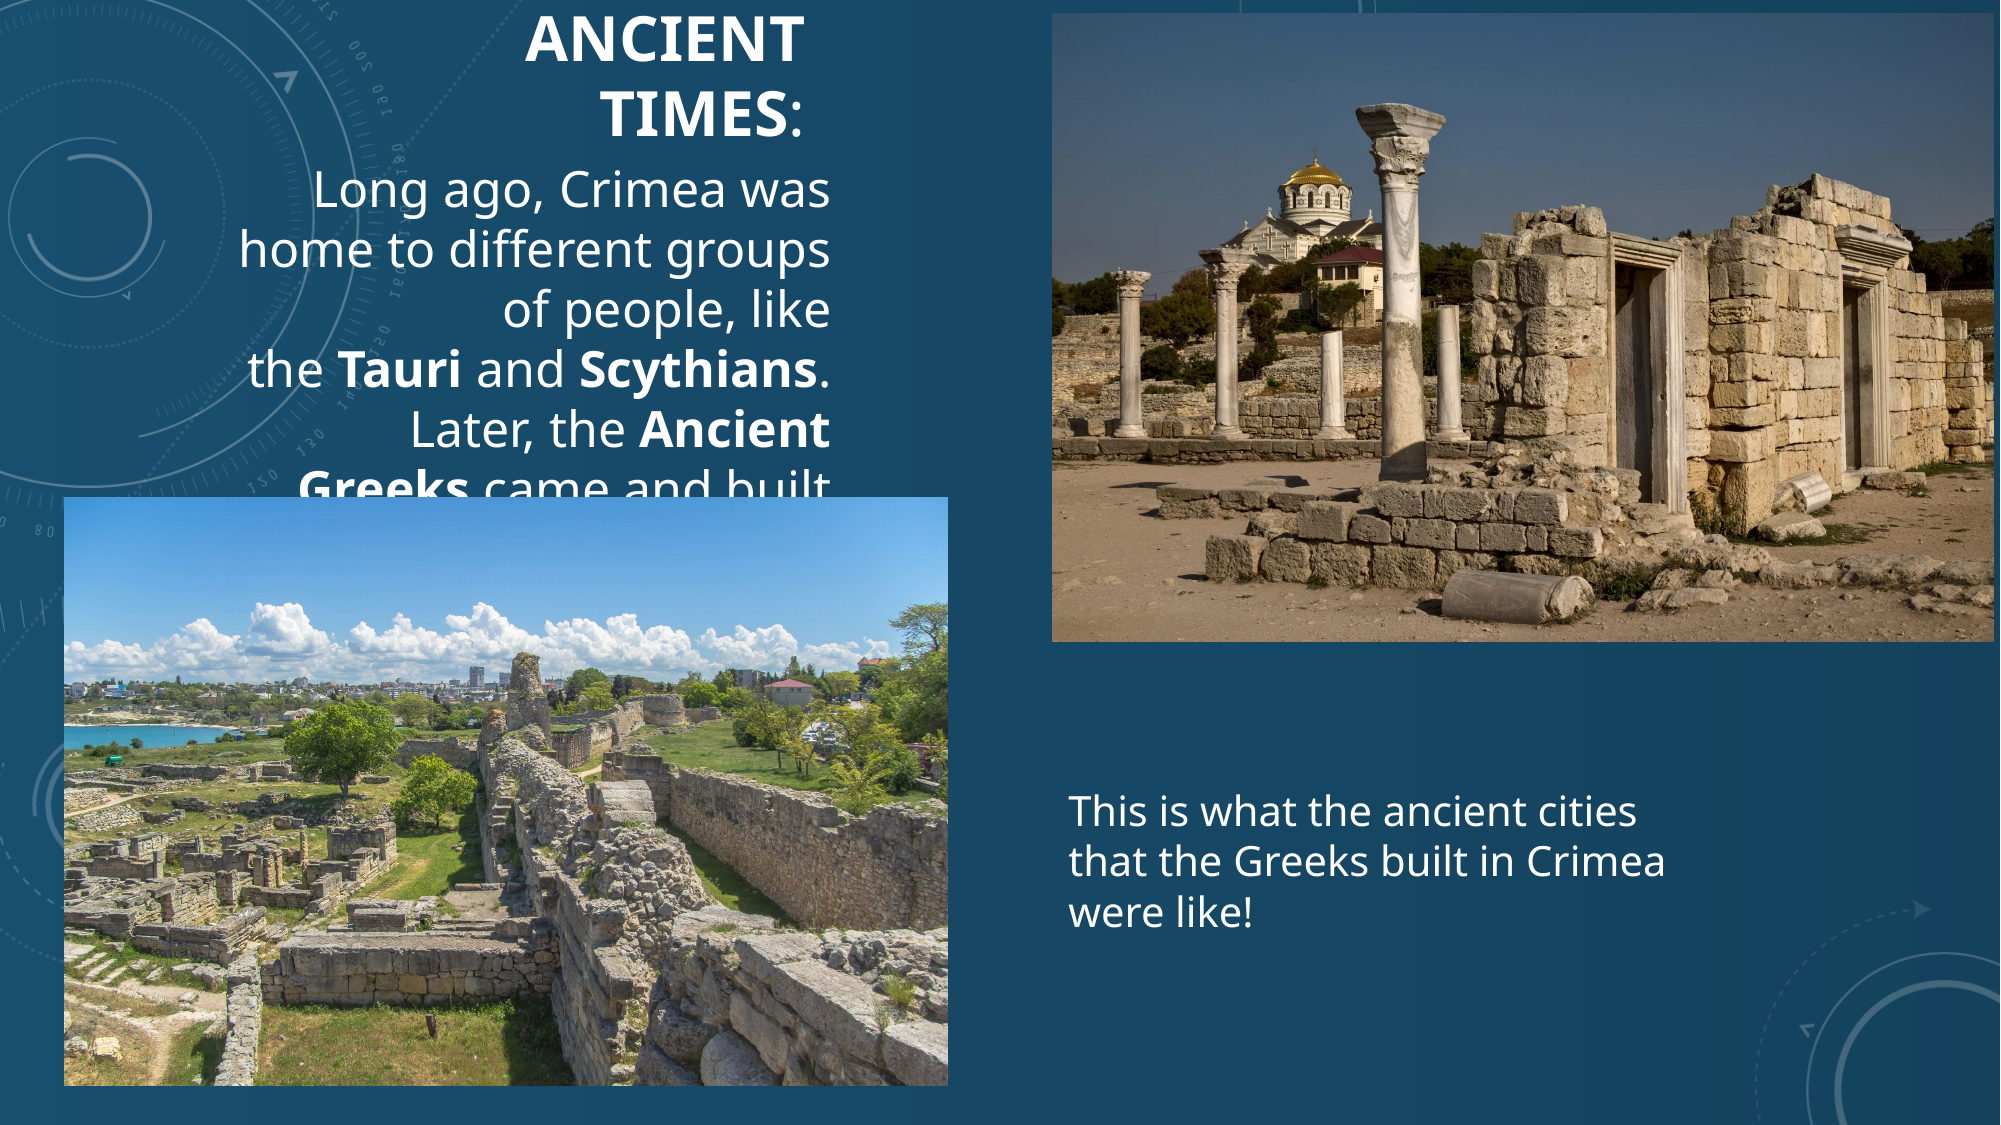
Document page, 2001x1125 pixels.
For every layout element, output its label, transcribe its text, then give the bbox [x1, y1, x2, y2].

title Ancient Times: [316, 13, 821, 149]
text_box This is what the ancient cities that the Greeks built in Crimea were like! [1053, 777, 1743, 943]
list Long ago, Crimea was home to different groups of people, like the Tauri and Scythians. Later, the Ancient Greeks came and built cities there. [167, 149, 847, 496]
picture [0, 0, 2000, 1125]
